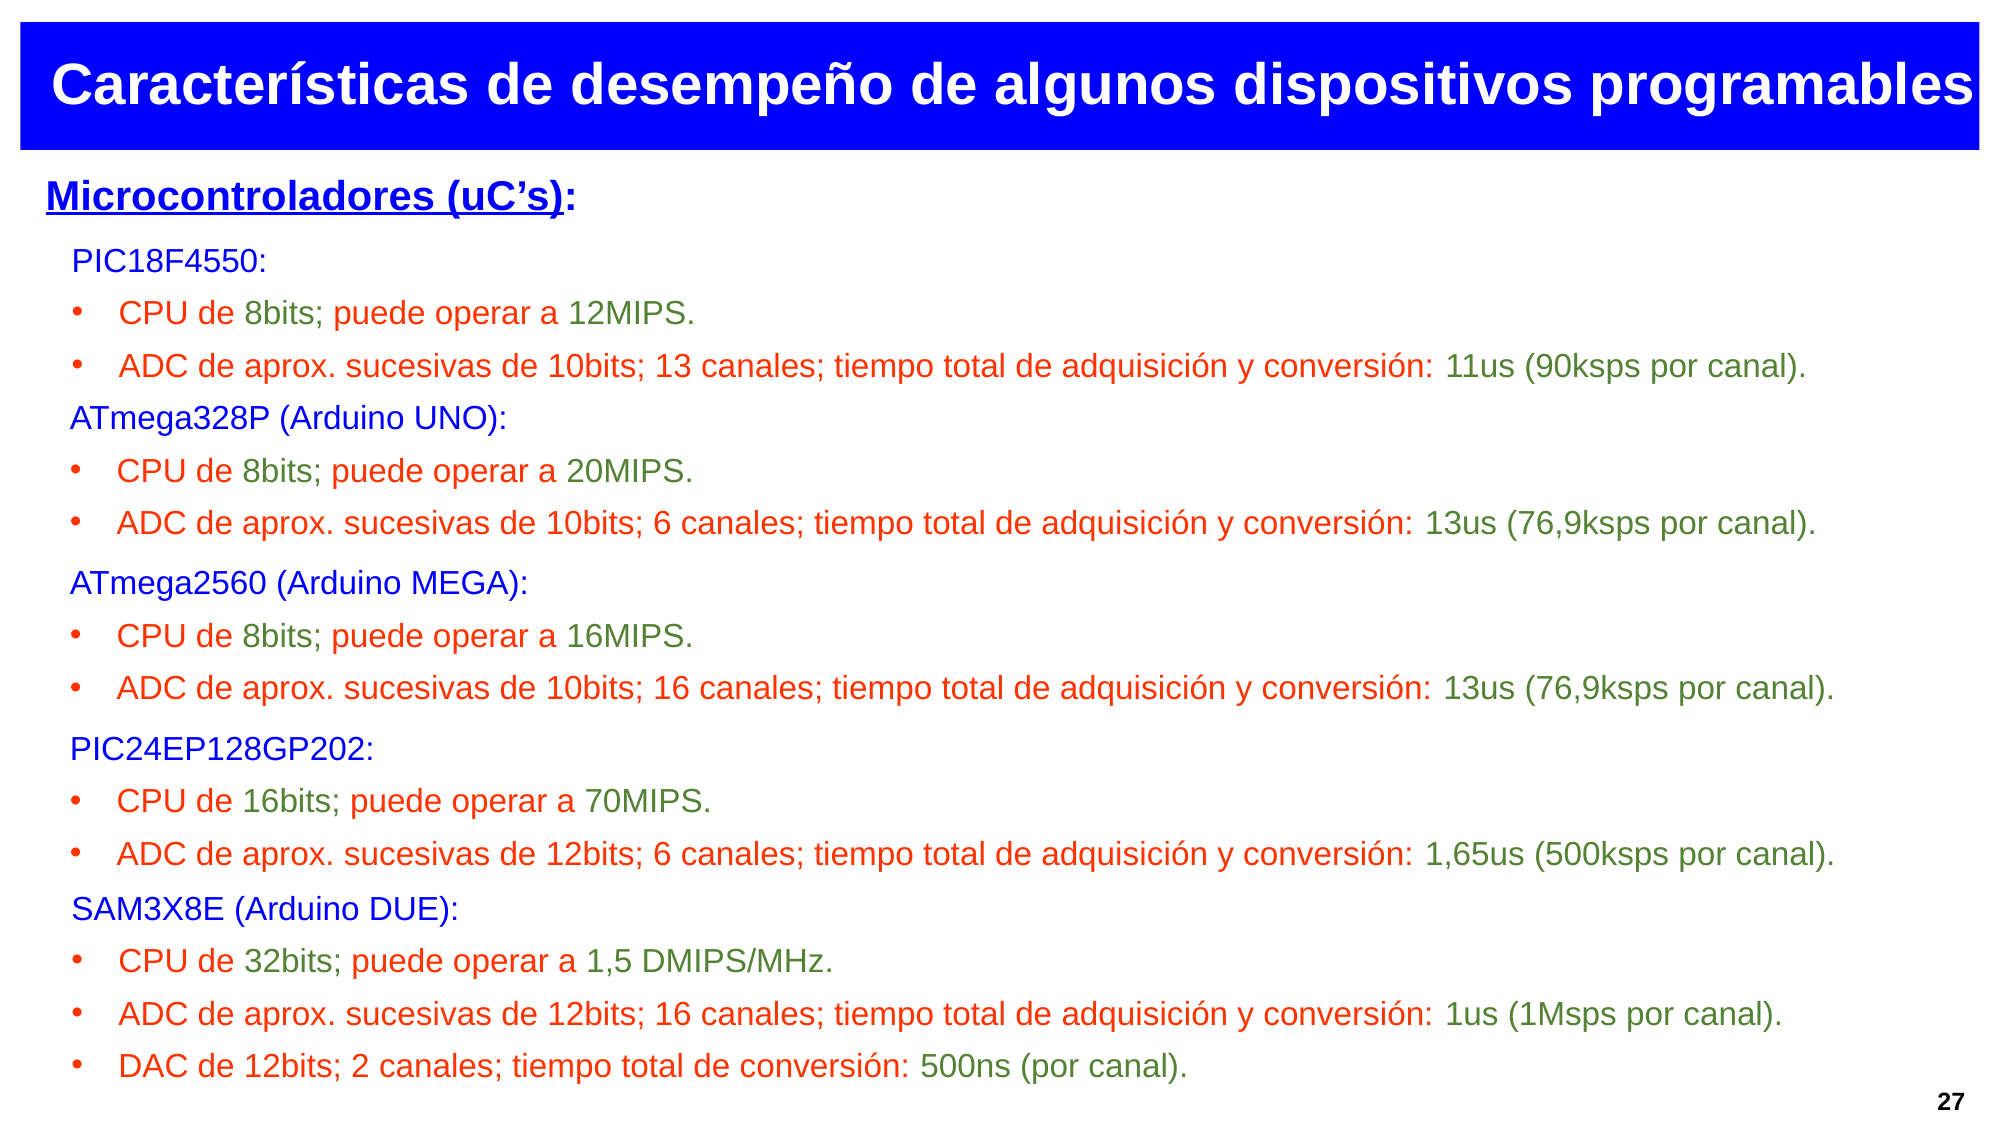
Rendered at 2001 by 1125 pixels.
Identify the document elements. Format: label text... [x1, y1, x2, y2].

text_box SAM3X8E (Arduino DUE): CPU de 32bits; puede operar a 1,5 DMIPS/MHz. ADC de aprox. sucesivas de 12bits; 16 canales; tiempo total de adquisición y conversión: 1us (1Msps por canal). DAC de 12bits; 2 canales; tiempo total de conversión: 500ns (por canal). [56, 879, 1992, 1092]
text_box PIC18F4550: CPU de 8bits; puede operar a 12MIPS. ADC de aprox. sucesivas de 10bits; 13 canales; tiempo total de adquisición y conversión: 11us (90ksps por canal). [56, 231, 1993, 392]
text_box Microcontroladores (uC’s): [30, 160, 622, 226]
text_box ATmega2560 (Arduino MEGA): CPU de 8bits; puede operar a 16MIPS. ADC de aprox. sucesivas de 10bits; 16 canales; tiempo total de adquisición y conversión: 13us (76,9ksps por canal). [55, 554, 1991, 714]
text_box PIC24EP128GP202: CPU de 16bits; puede operar a 70MIPS. ADC de aprox. sucesivas de 12bits; 6 canales; tiempo total de adquisición y conversión: 1,65us (500ksps por canal). [55, 719, 1991, 880]
text_box ATmega328P (Arduino UNO): CPU de 8bits; puede operar a 20MIPS. ADC de aprox. sucesivas de 10bits; 6 canales; tiempo total de adquisición y conversión: 13us (76,9ksps por canal). [55, 389, 1991, 549]
text_box Características de desempeño de algunos dispositivos programables [22, 22, 1980, 150]
slide_number 27 [1921, 1092, 1981, 1125]
